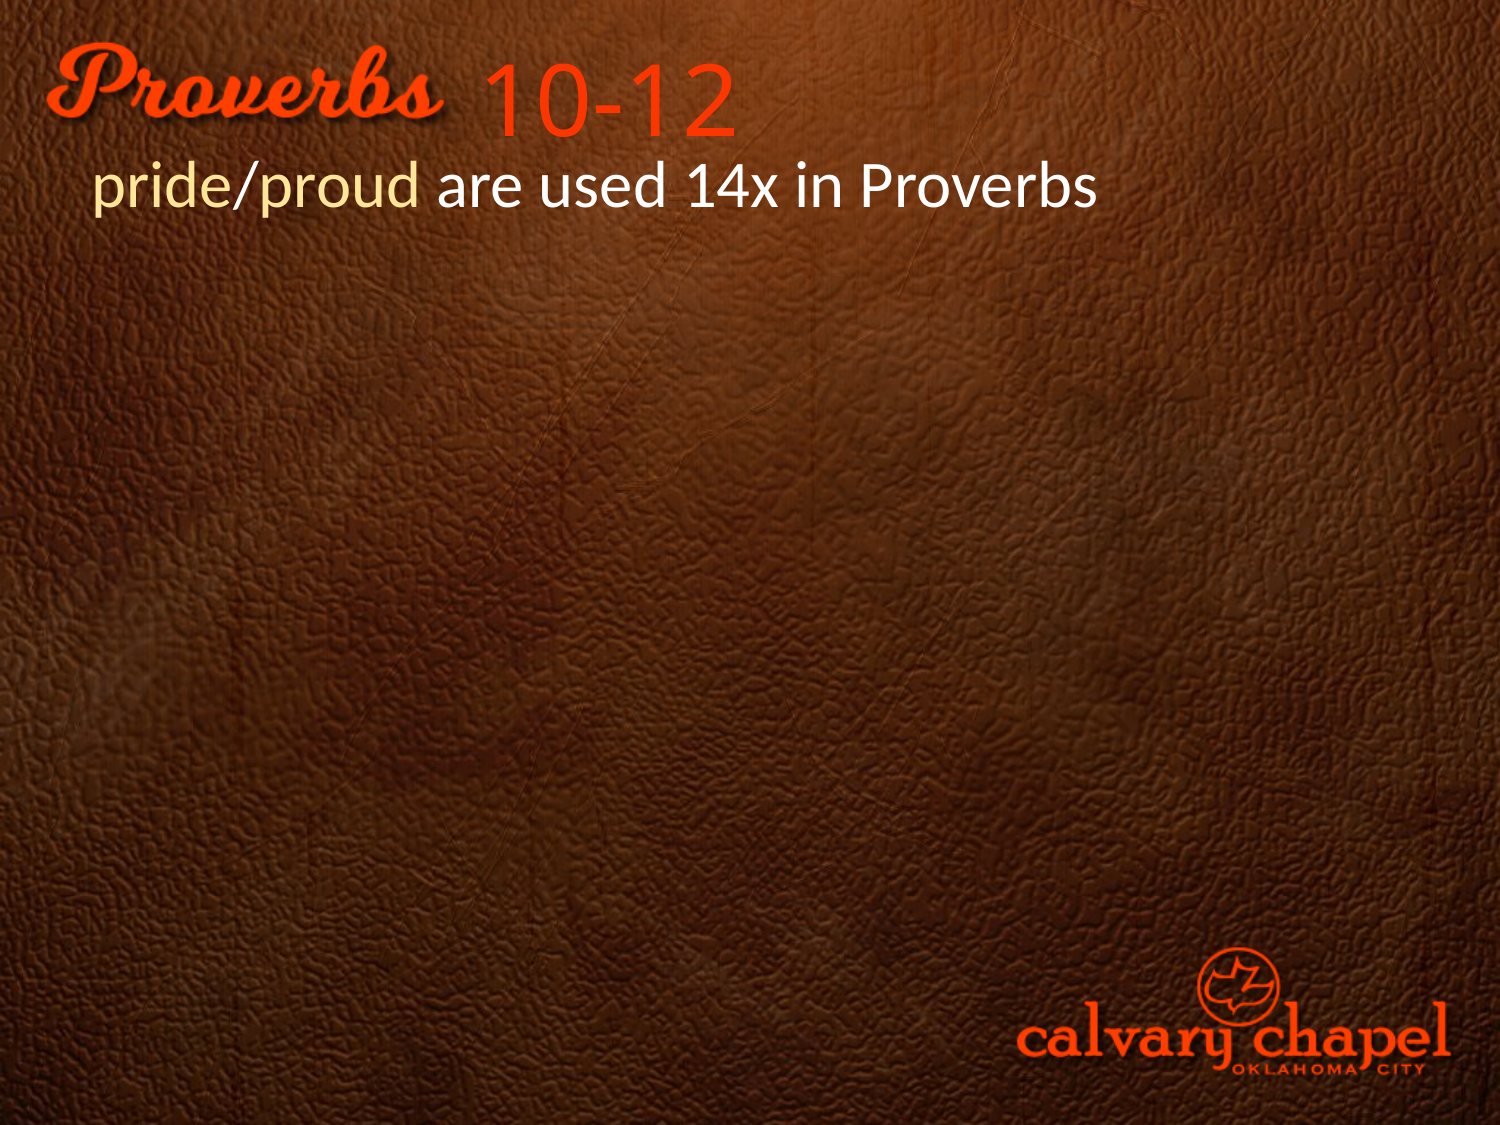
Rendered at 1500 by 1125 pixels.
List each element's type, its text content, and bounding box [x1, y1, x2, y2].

text_box pride/proud are used 14x in Proverbs [76, 133, 1423, 228]
picture [0, 0, 1500, 1125]
text_box 10-12 [463, 29, 932, 165]
